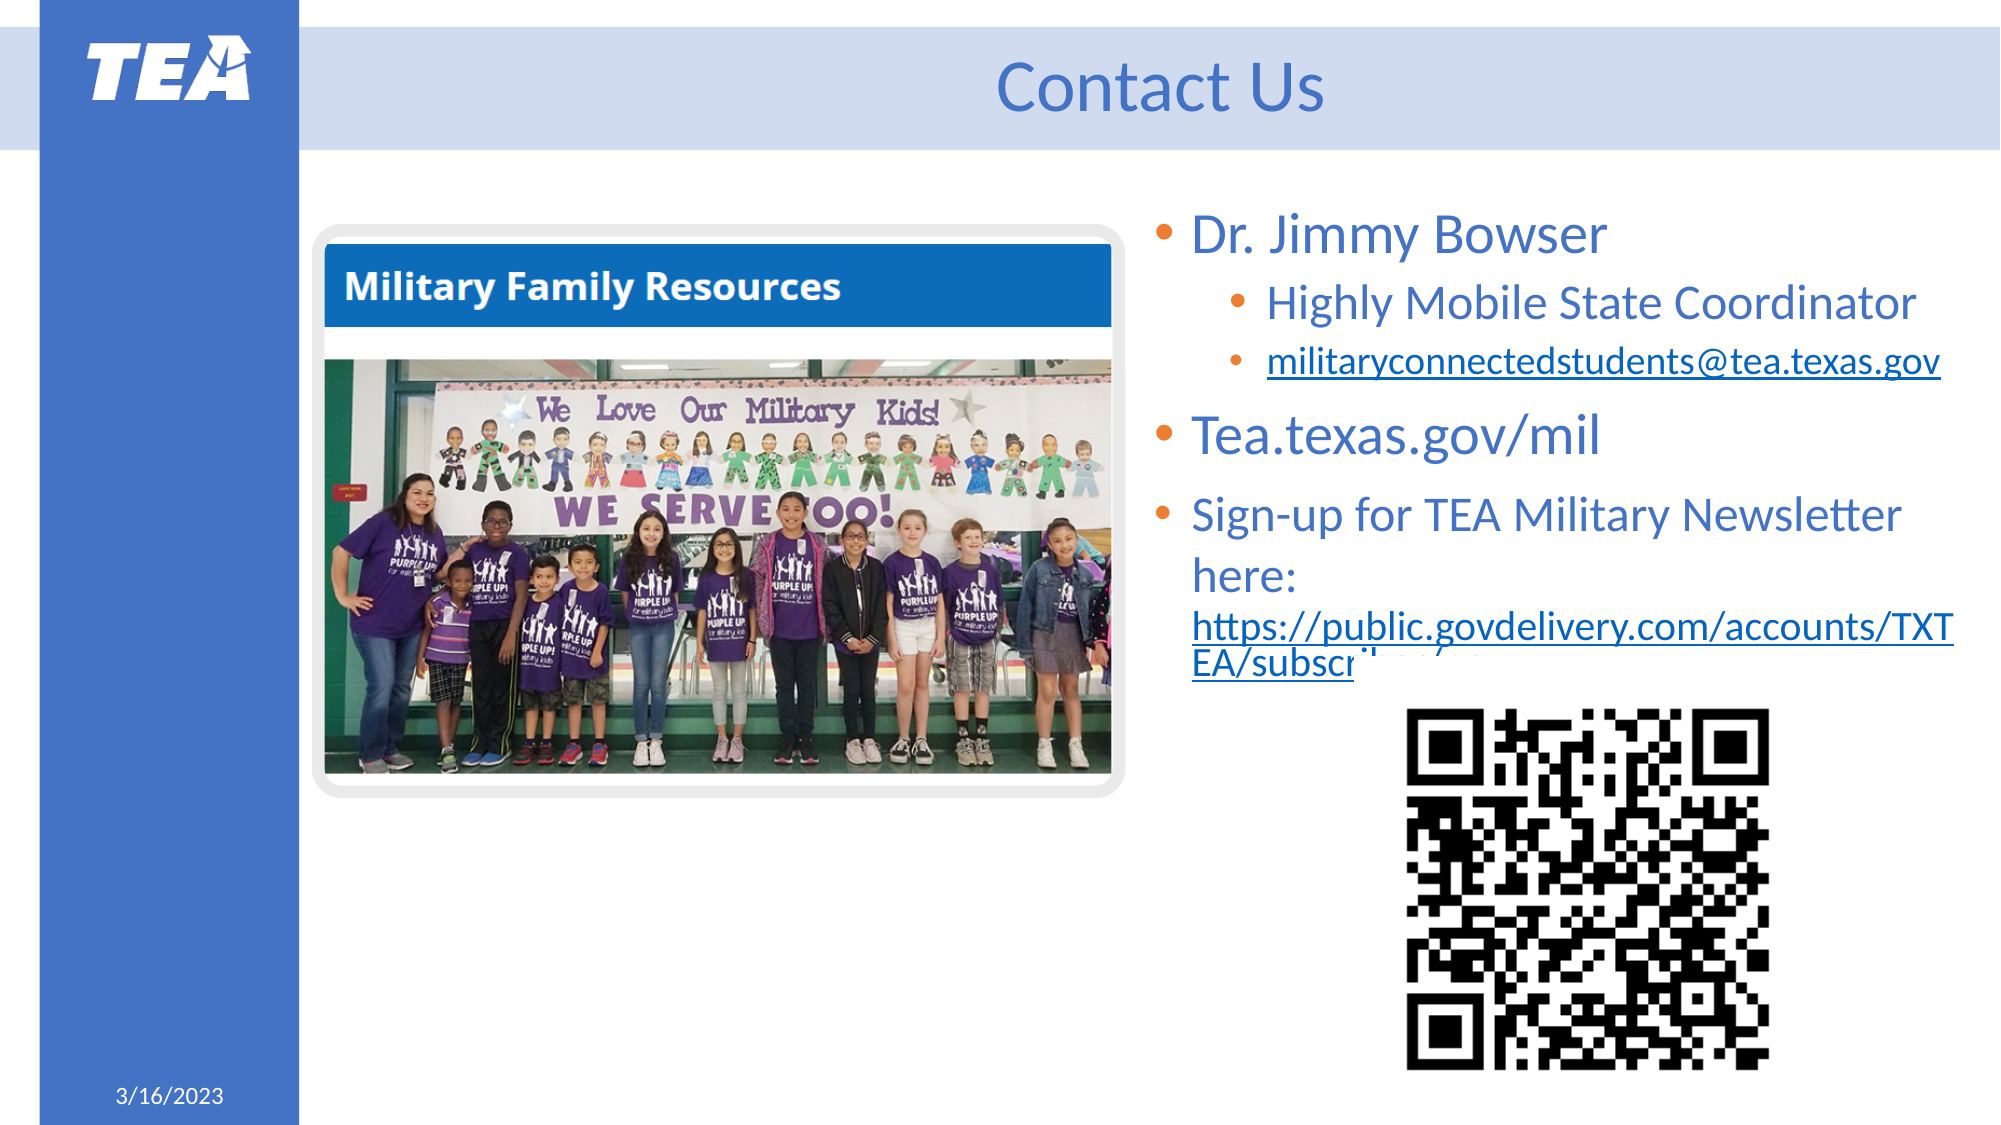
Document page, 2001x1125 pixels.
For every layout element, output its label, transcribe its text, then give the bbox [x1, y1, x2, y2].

picture [1354, 656, 1824, 1125]
title Contact Us [380, 25, 1942, 149]
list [318, 230, 1120, 792]
picture [86, 34, 251, 100]
list Dr. Jimmy Bowser Highly Mobile State Coordinator militaryconnectedstudents@tea.texas.gov Tea.texas.gov/mil Sign-up for TEA Military Newsletter here: https://public.govdelivery.com/accounts/TXTEA/subscriber/new [1139, 195, 1971, 910]
